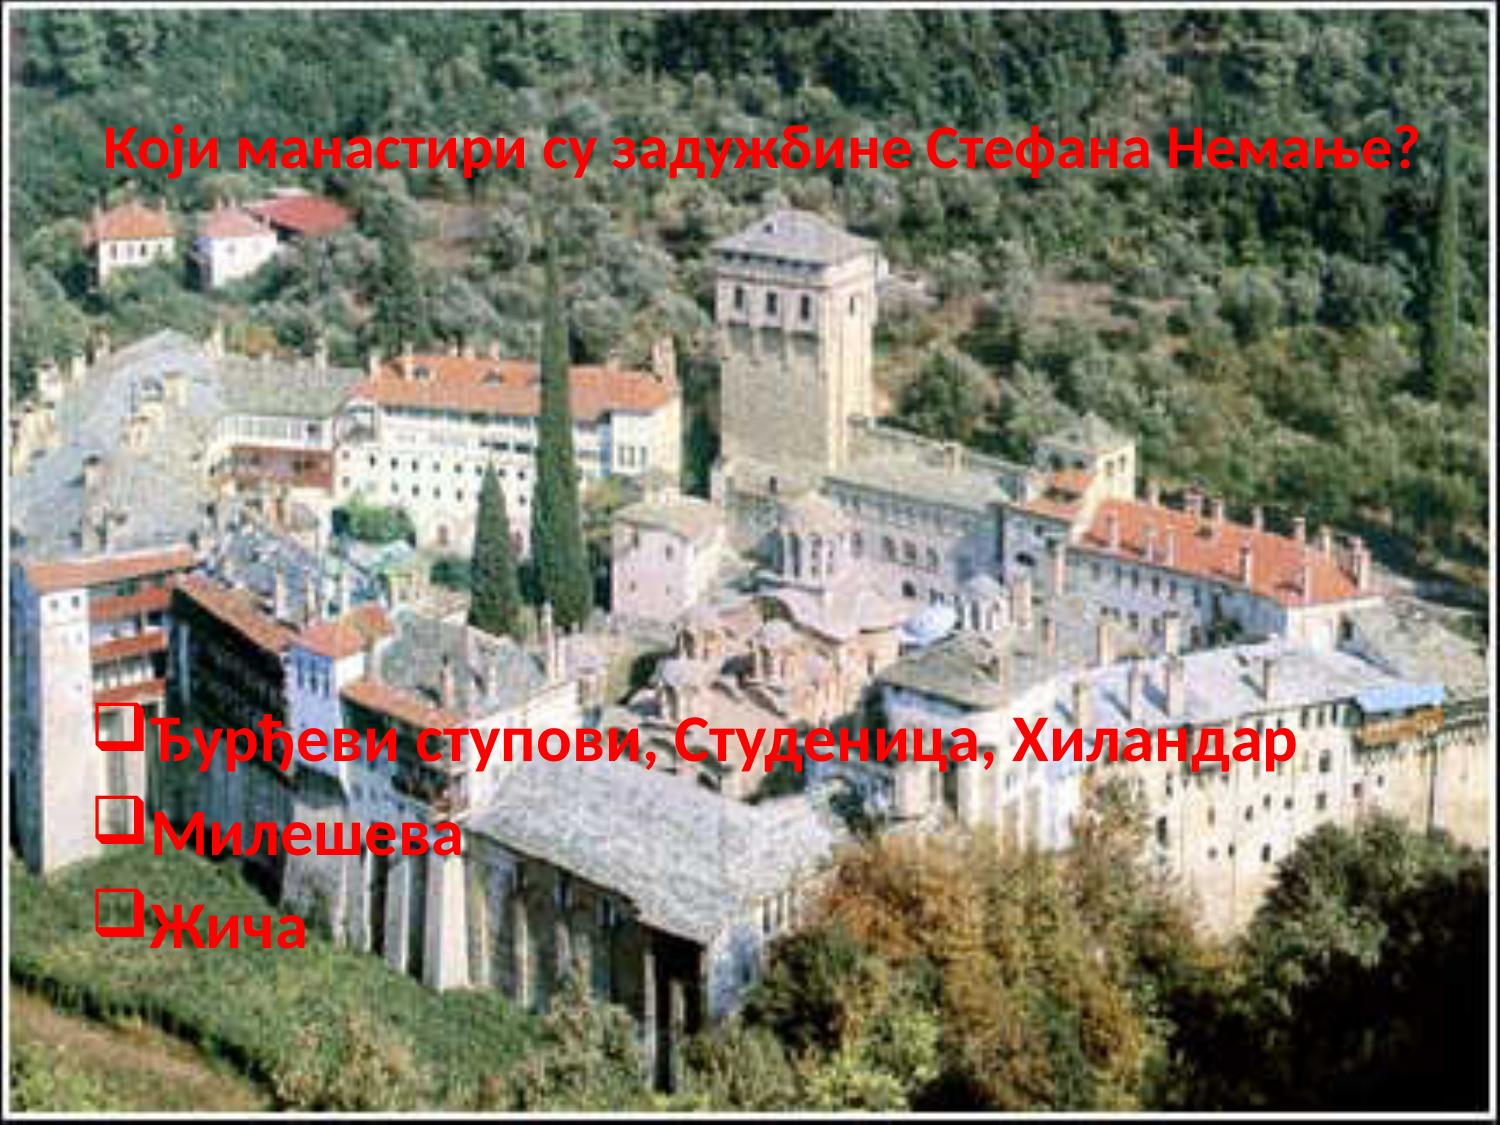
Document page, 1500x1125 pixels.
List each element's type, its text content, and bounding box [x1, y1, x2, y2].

picture [0, 0, 1500, 1125]
title Који манастири су задужбине Стефана Немање? [87, 87, 1438, 275]
list Ђурђеви ступови, Студеница, Хиландар Милешева Жича [75, 687, 1425, 1013]
